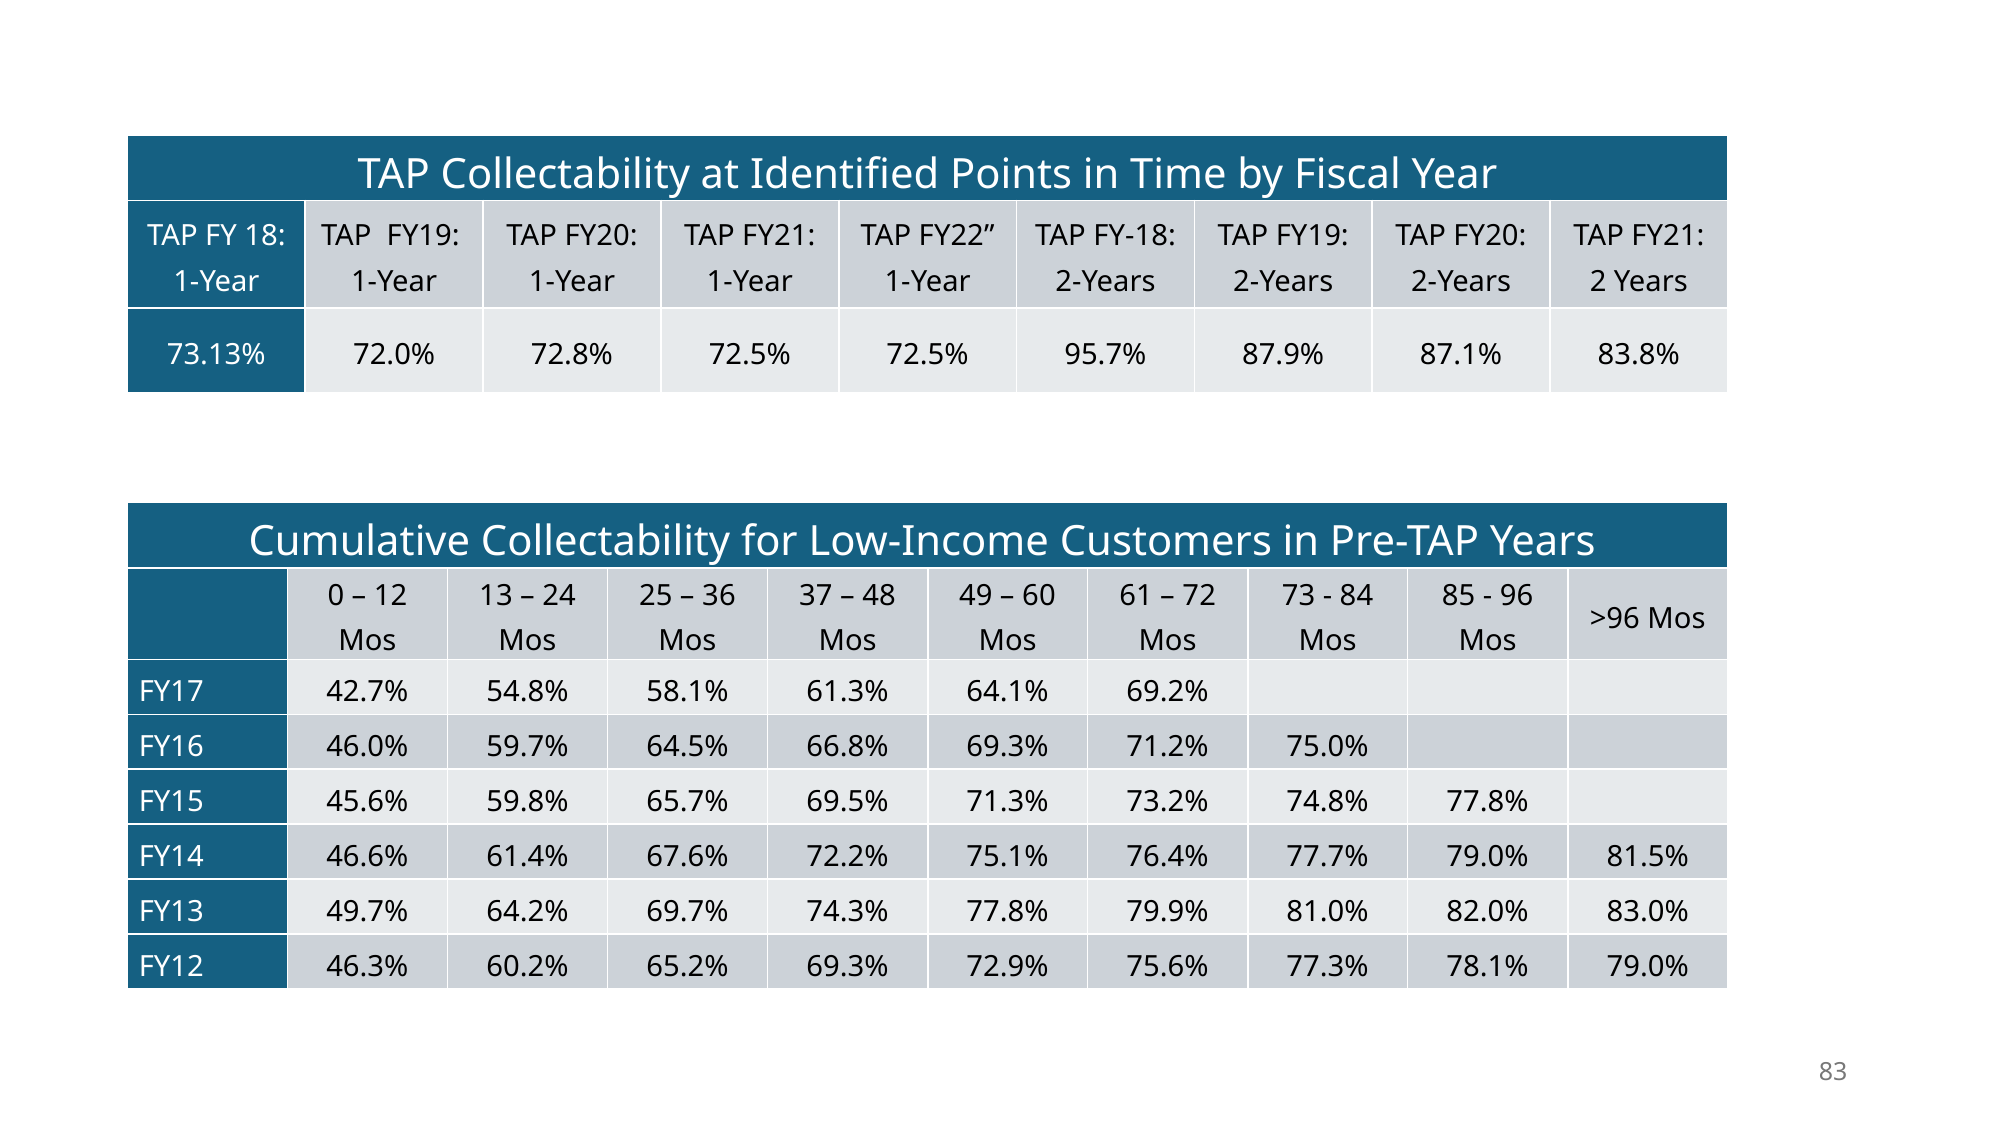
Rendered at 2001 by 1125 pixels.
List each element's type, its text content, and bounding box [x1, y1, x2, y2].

table_cell 77.7% [1249, 825, 1407, 878]
table_cell TAP FY21: 2 Years [1551, 201, 1727, 307]
table_cell 60.2% [448, 935, 607, 988]
table_cell [1249, 660, 1407, 714]
table_cell 69.2% [1088, 660, 1247, 714]
table_cell [1569, 770, 1727, 823]
table_cell [1408, 715, 1567, 768]
table_cell 72.2% [768, 825, 927, 878]
table_cell 46.0% [288, 715, 447, 768]
table_cell 0 – 12 Mos [288, 569, 447, 659]
table_cell 77.8% [1408, 770, 1567, 823]
table_cell 64.5% [608, 715, 767, 768]
table_cell TAP FY19: 1-Year [306, 201, 482, 307]
table_cell 73.2% [1088, 770, 1247, 823]
table_cell 75.0% [1249, 715, 1407, 768]
slide_number 83 [1412, 1042, 1863, 1103]
table_cell 79.0% [1569, 935, 1727, 988]
table_cell >96 Mos [1569, 569, 1727, 659]
table_cell 71.2% [1088, 715, 1247, 768]
table_cell 54.8% [448, 660, 607, 714]
table_cell 25 – 36 Mos [608, 569, 767, 659]
table_cell 66.8% [768, 715, 927, 768]
table_cell 49.7% [288, 880, 447, 933]
table_cell 59.7% [448, 715, 607, 768]
table_cell 75.6% [1088, 935, 1247, 988]
table_cell 65.2% [608, 935, 767, 988]
table_cell FY14 [128, 825, 287, 878]
table_cell 13 – 24 Mos [448, 569, 607, 659]
table_cell 42.7% [288, 660, 447, 714]
table_cell 69.3% [929, 715, 1087, 768]
table_cell FY16 [128, 715, 287, 768]
table_cell FY12 [128, 935, 287, 988]
table_cell TAP FY19: 2-Years [1195, 201, 1371, 307]
table_cell FY13 [128, 880, 287, 933]
table_cell TAP FY-18: 2-Years [1017, 201, 1194, 307]
table_cell 59.8% [448, 770, 607, 823]
table_cell 78.1% [1408, 935, 1567, 988]
table_cell 72.9% [929, 935, 1087, 988]
table_cell [128, 569, 287, 659]
table_cell 73.13% [128, 309, 304, 392]
table_cell [1569, 715, 1727, 768]
table_cell 37 – 48 Mos [768, 569, 927, 659]
table_cell 49 – 60 Mos [929, 569, 1087, 659]
table_cell 82.0% [1408, 880, 1567, 933]
table_cell 65.7% [608, 770, 767, 823]
table_cell 87.1% [1373, 309, 1549, 392]
table_cell 81.5% [1569, 825, 1727, 878]
table_cell 61.4% [448, 825, 607, 878]
table_cell 69.3% [768, 935, 927, 988]
table_cell 72.8% [484, 309, 660, 392]
table_cell 83.8% [1551, 309, 1727, 392]
table_cell 72.0% [306, 309, 482, 392]
table_cell 87.9% [1195, 309, 1371, 392]
table_cell 75.1% [929, 825, 1087, 878]
table_cell 79.0% [1408, 825, 1567, 878]
table_cell 64.1% [929, 660, 1087, 714]
table_cell 46.3% [288, 935, 447, 988]
table_cell FY15 [128, 770, 287, 823]
table_cell 95.7% [1017, 309, 1194, 392]
table_cell 64.2% [448, 880, 607, 933]
table_cell 71.3% [929, 770, 1087, 823]
table_cell 61.3% [768, 660, 927, 714]
table_cell TAP FY22” 1-Year [840, 201, 1016, 307]
table_cell 46.6% [288, 825, 447, 878]
table_cell 45.6% [288, 770, 447, 823]
table_cell 69.5% [768, 770, 927, 823]
table_cell FY17 [128, 660, 287, 714]
table_cell 76.4% [1088, 825, 1247, 878]
table_cell 77.3% [1249, 935, 1407, 988]
table_cell 67.6% [608, 825, 767, 878]
table_cell 61 – 72 Mos [1088, 569, 1247, 659]
table_cell 72.5% [662, 309, 838, 392]
table_cell 85 - 96 Mos [1408, 569, 1567, 659]
table_cell 74.8% [1249, 770, 1407, 823]
table_cell 58.1% [608, 660, 767, 714]
table_cell 83.0% [1569, 880, 1727, 933]
table_cell 79.9% [1088, 880, 1247, 933]
table_cell TAP FY20: 2-Years [1373, 201, 1549, 307]
table_cell TAP FY21: 1-Year [662, 201, 838, 307]
table_cell 69.7% [608, 880, 767, 933]
table_cell 74.3% [768, 880, 927, 933]
table_cell [1569, 660, 1727, 714]
table_cell 81.0% [1249, 880, 1407, 933]
table_header Cumulative Collectability for Low-Income Customers in Pre-TAP Years [128, 503, 1727, 567]
table_cell [1408, 660, 1567, 714]
table_cell 73 - 84 Mos [1249, 569, 1407, 659]
table_header TAP Collectability at Identified Points in Time by Fiscal Year [128, 136, 1727, 200]
table_cell 77.8% [929, 880, 1087, 933]
table_cell TAP FY 18: 1-Year [128, 201, 304, 307]
table_cell 72.5% [840, 309, 1016, 392]
table_cell TAP FY20: 1-Year [484, 201, 660, 307]
